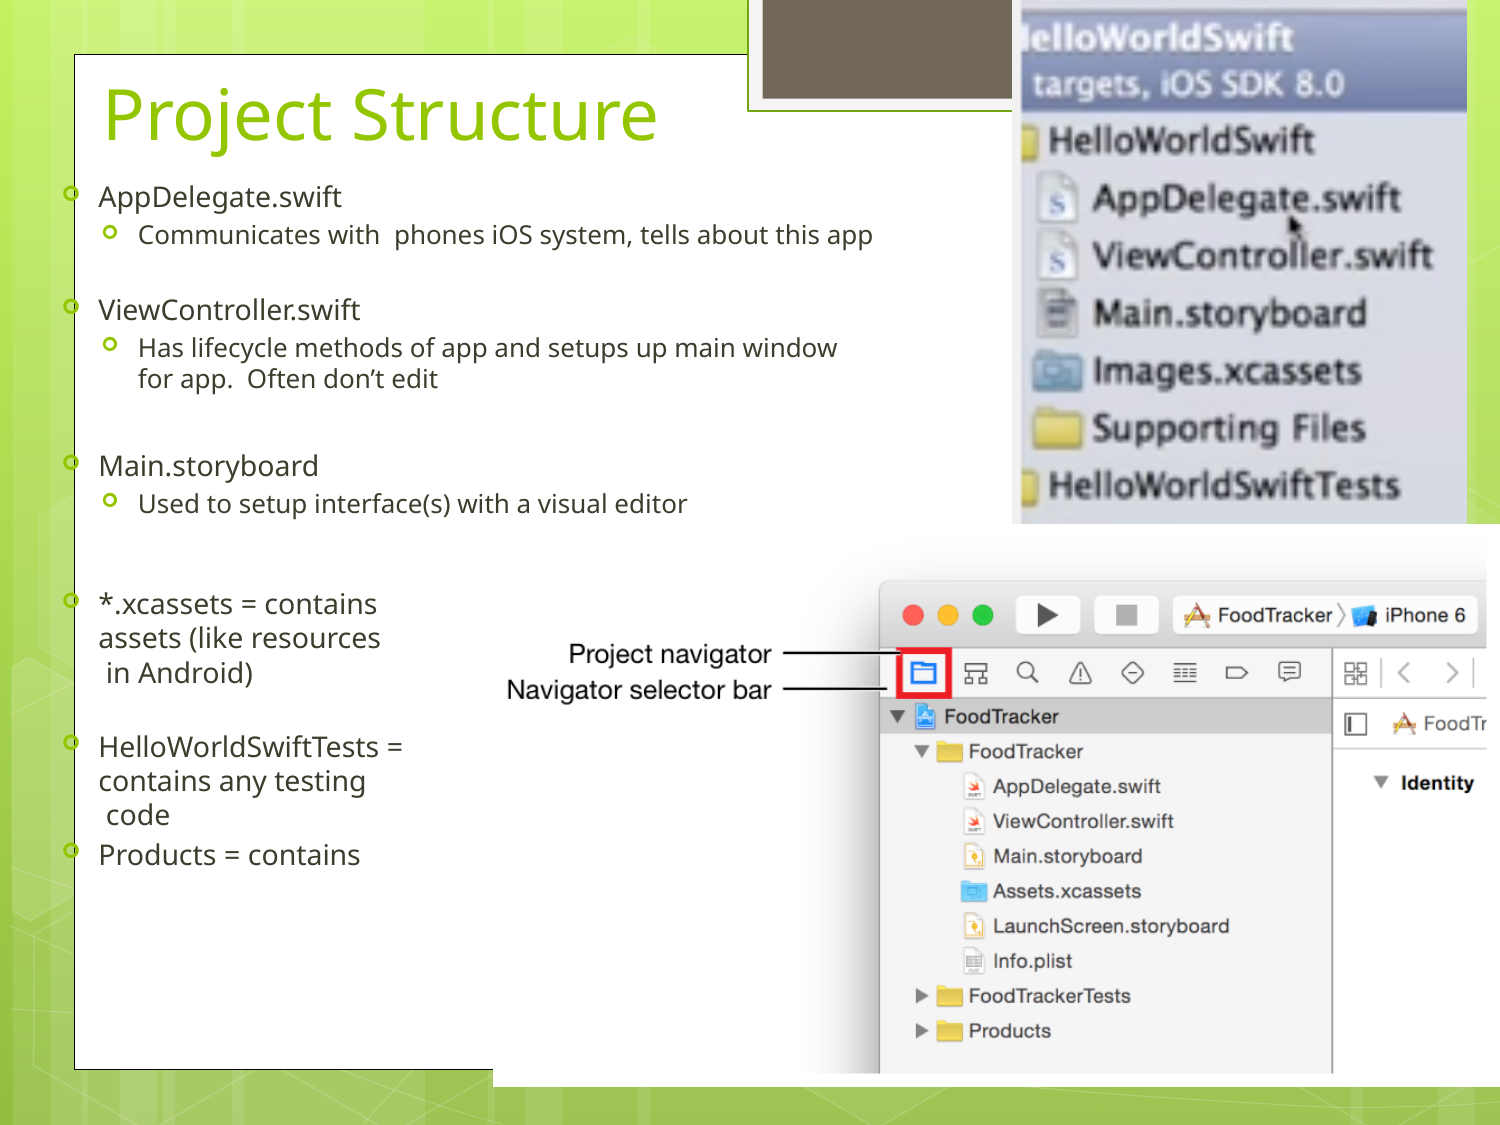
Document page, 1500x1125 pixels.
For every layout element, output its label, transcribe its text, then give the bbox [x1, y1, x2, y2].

title Project Structure [87, 62, 1006, 163]
list AppDelegate.swift Communicates with phones iOS system, tells about this app ViewController.swift Has lifecycle methods of app and setups up main window for app. Often don’t edit Main.storyboard Used to setup interface(s) with a visual editor *.xcassets = contains assets (like resources in Android) HelloWorldSwiftTests = contains any testing code Products = contains [37, 171, 894, 950]
picture [493, 0, 1500, 1087]
